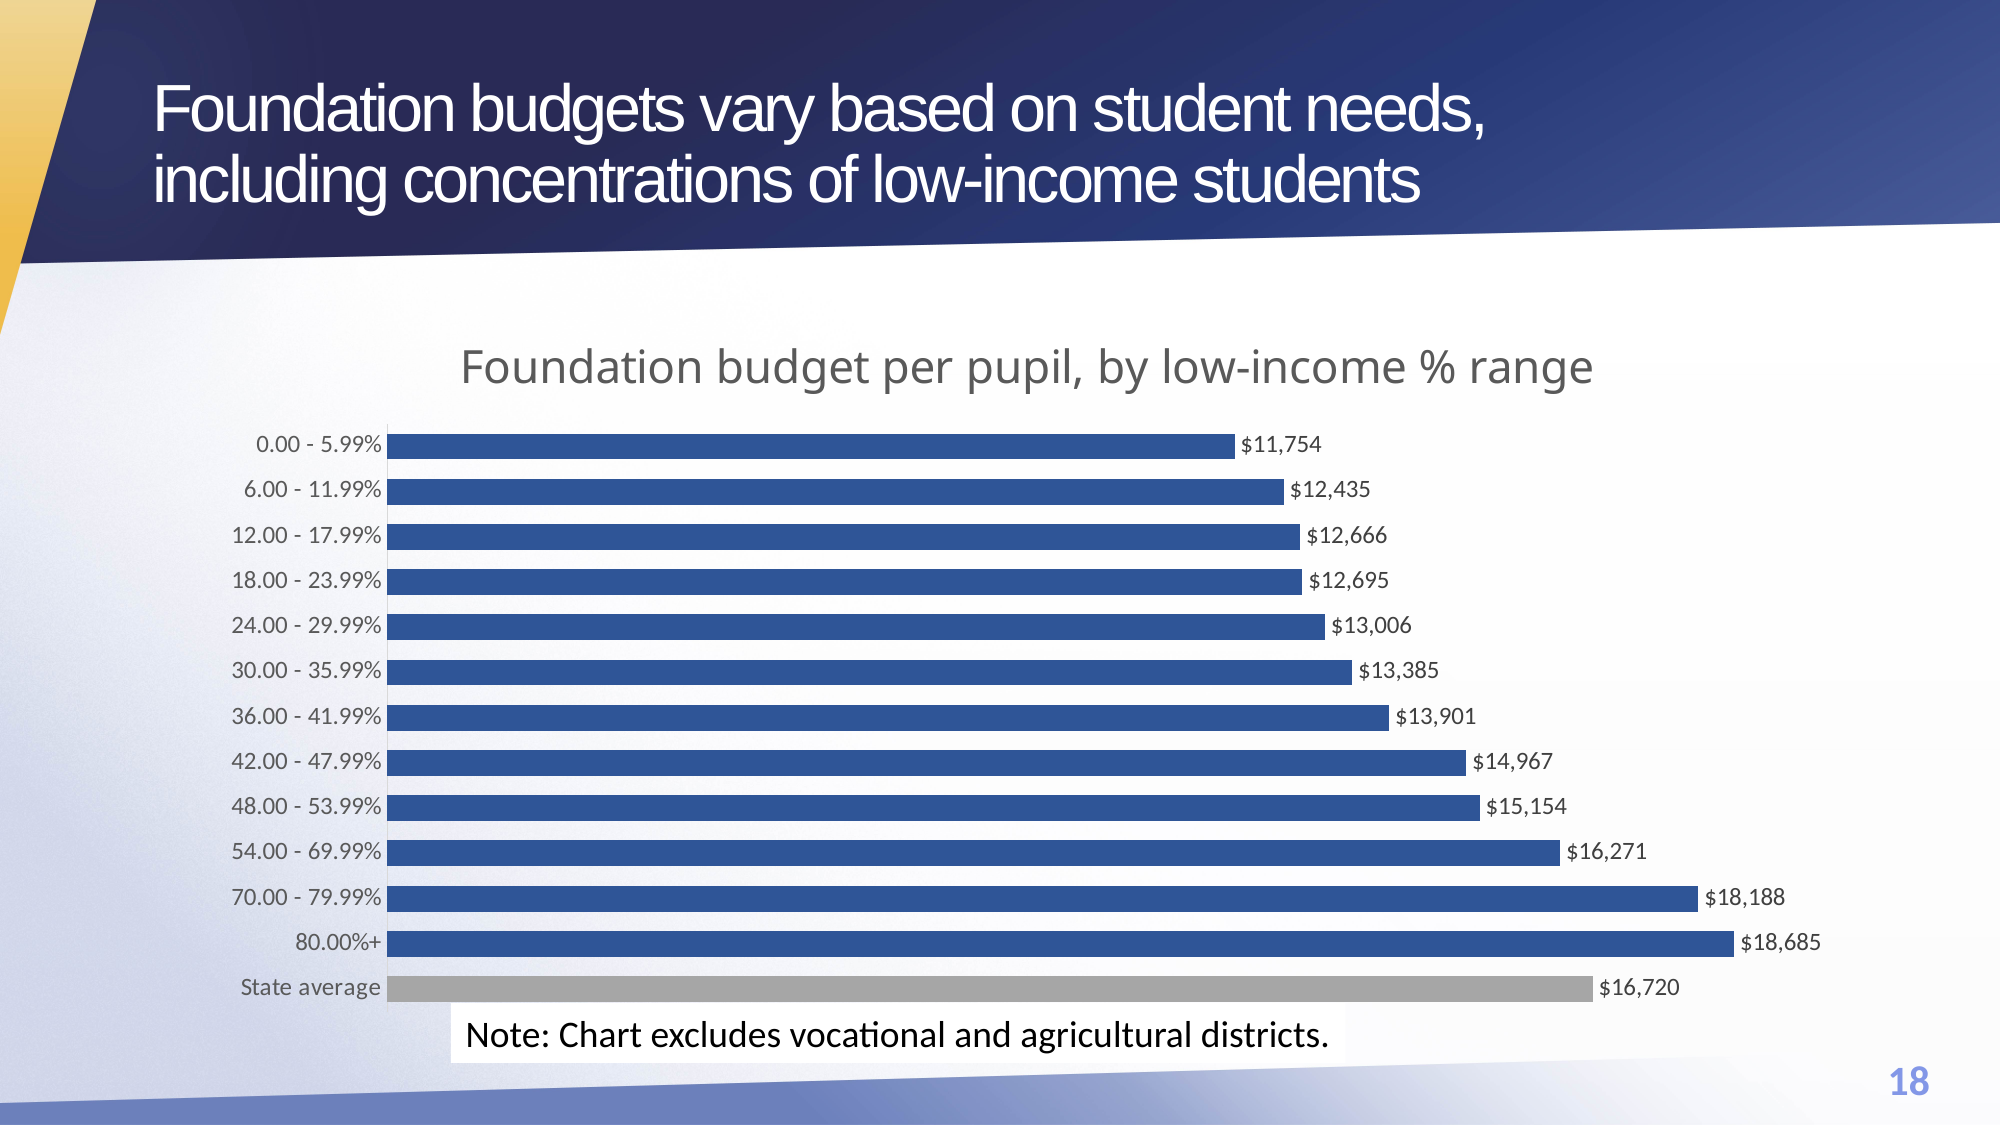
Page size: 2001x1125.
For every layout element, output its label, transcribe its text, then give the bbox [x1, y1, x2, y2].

chart [191, 298, 1863, 1027]
text_box Note: Chart excludes vocational and agricultural districts. [450, 1027, 1346, 1063]
picture [0, 0, 2000, 1125]
title Foundation budgets vary based on student needs, including concentrations of low-income students [137, 59, 1863, 231]
